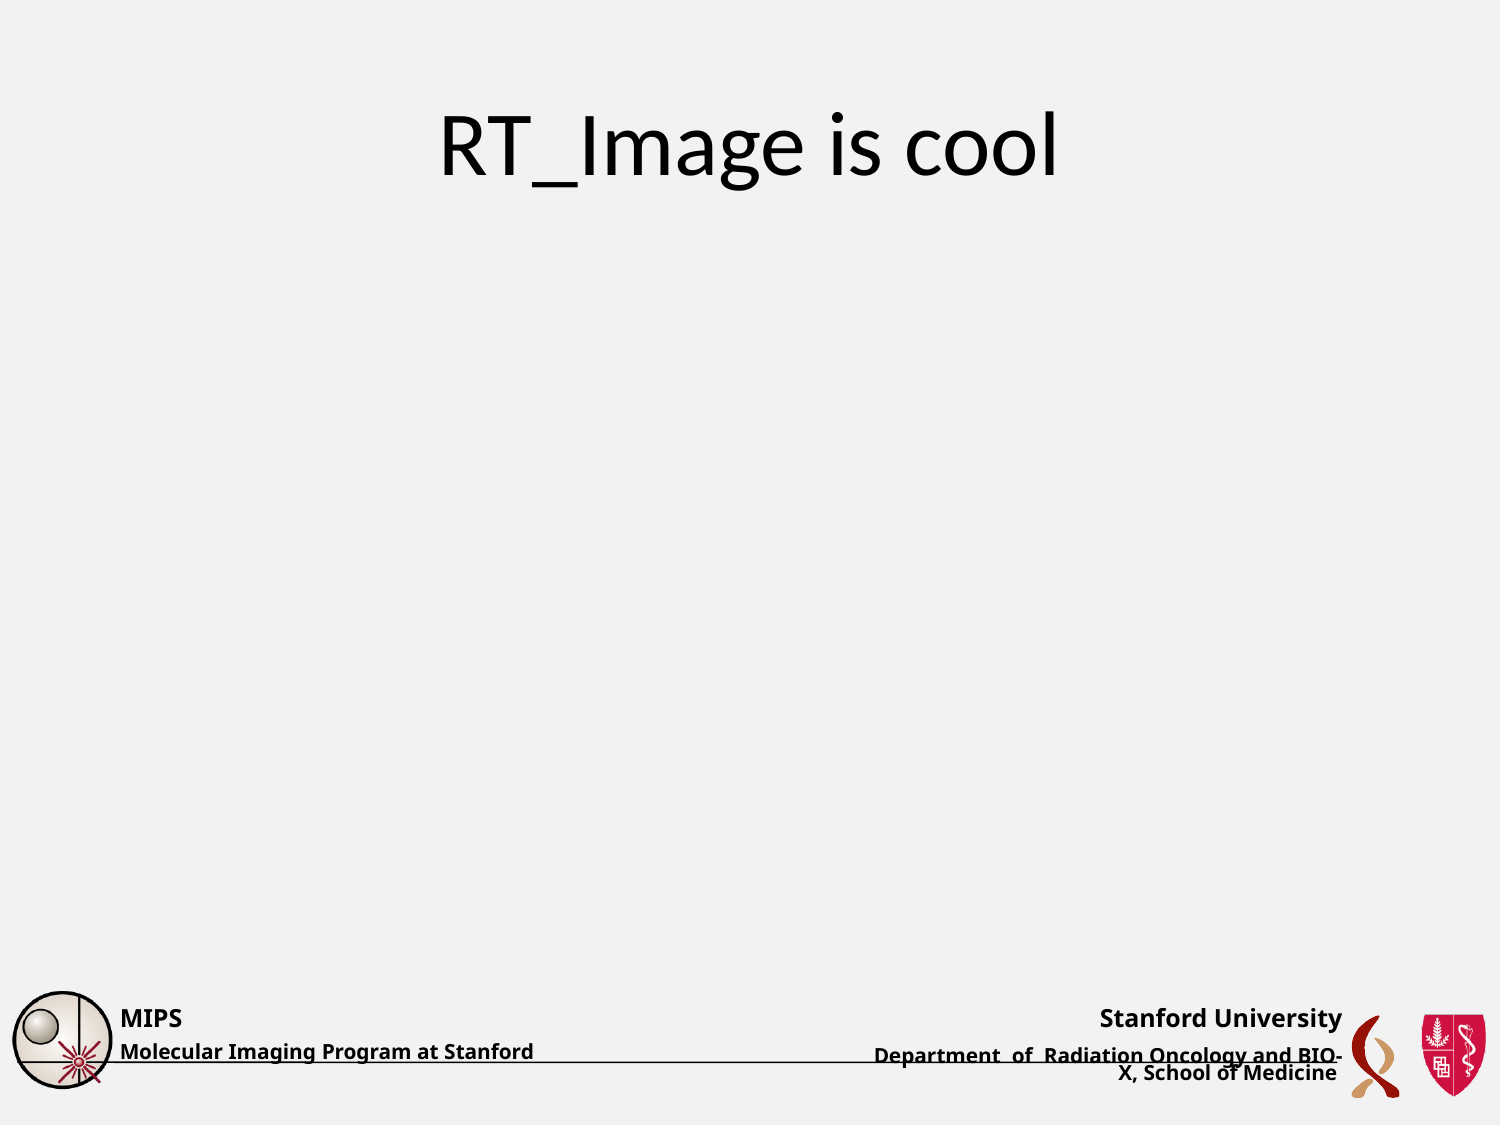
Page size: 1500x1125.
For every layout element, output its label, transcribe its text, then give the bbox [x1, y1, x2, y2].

picture [1419, 1012, 1488, 1099]
picture [1350, 1015, 1400, 1099]
picture [12, 989, 113, 1090]
title RT_Image is cool [75, 45, 1425, 233]
